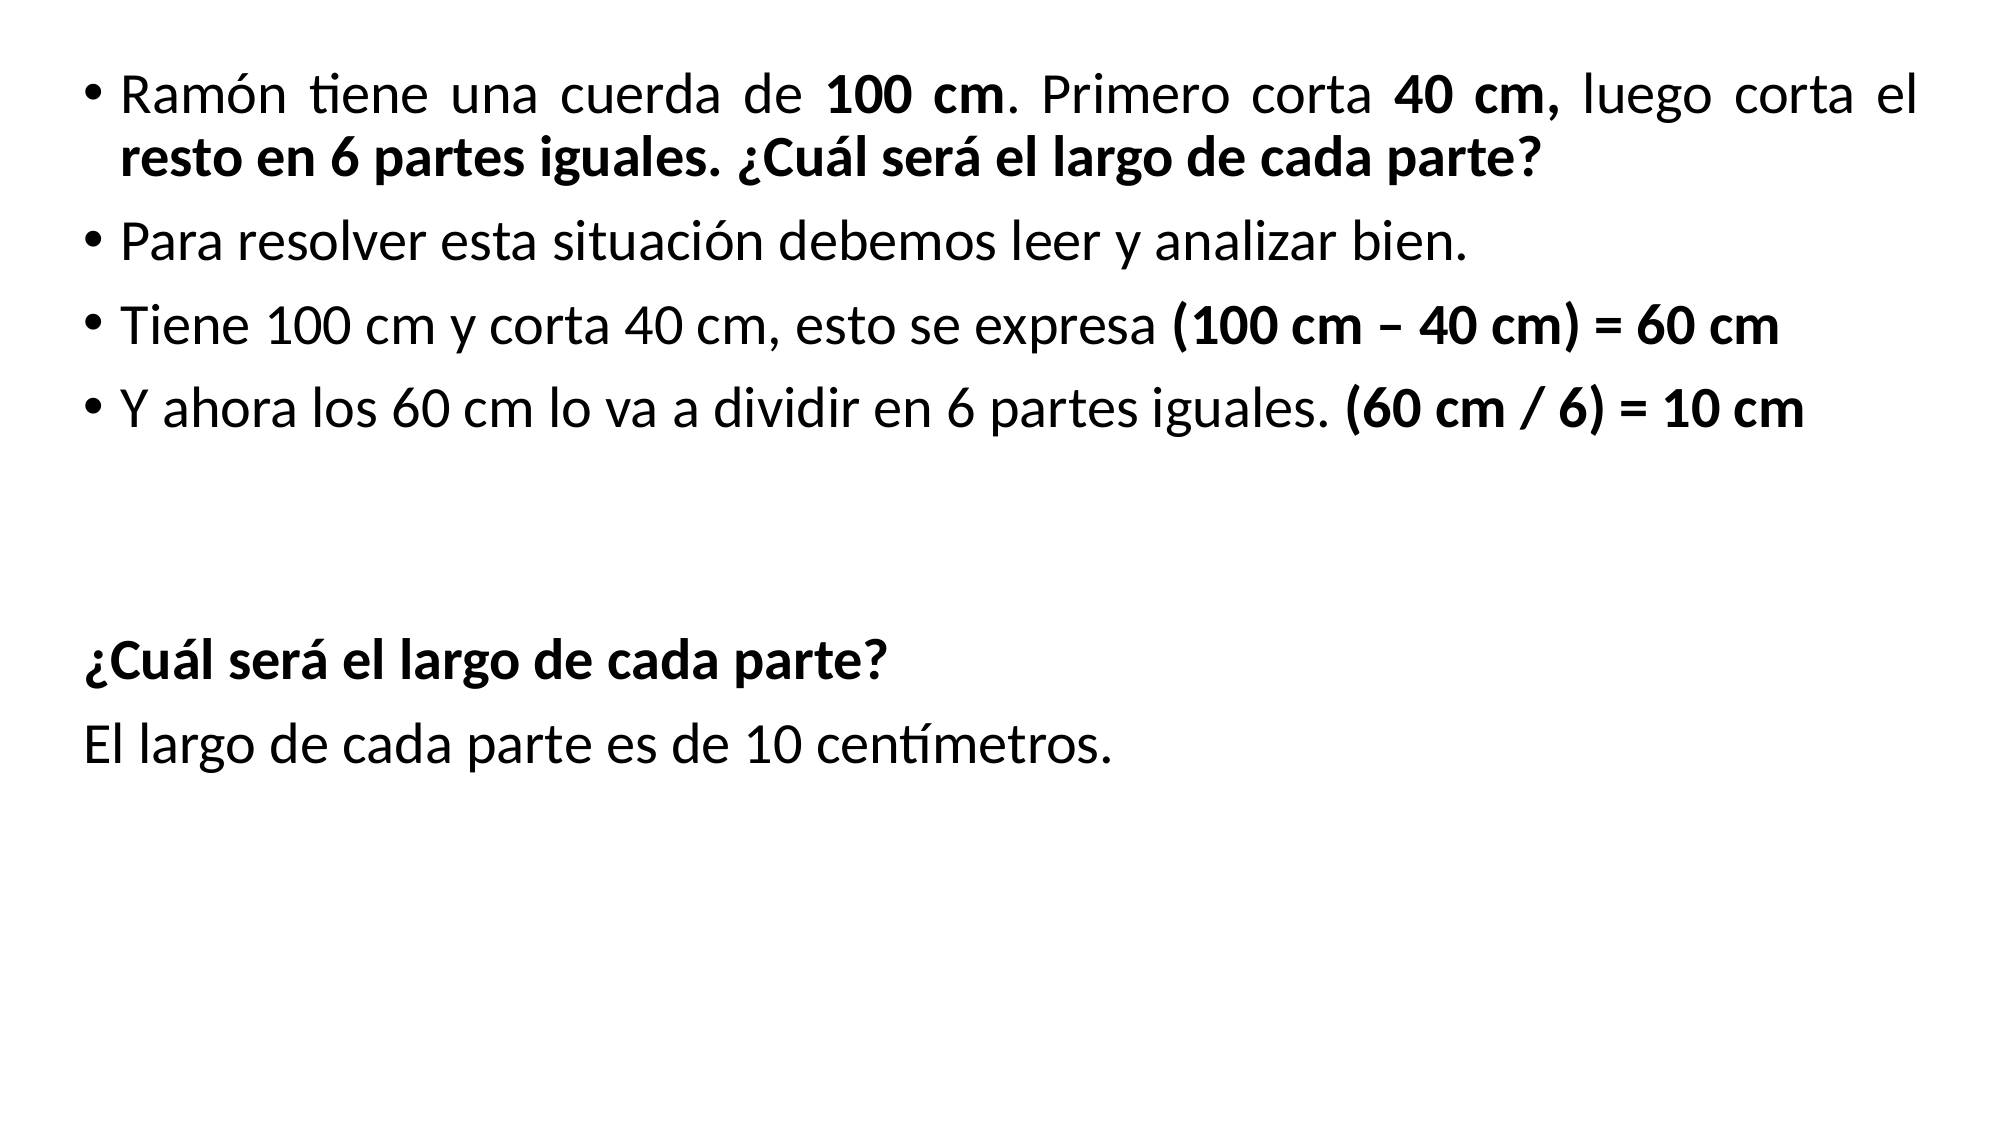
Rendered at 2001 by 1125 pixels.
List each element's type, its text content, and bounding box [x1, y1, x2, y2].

list Ramón tiene una cuerda de 100 cm. Primero corta 40 cm, luego corta el resto en 6 partes iguales. ¿Cuál será el largo de cada parte? Para resolver esta situación debemos leer y analizar bien. Tiene 100 cm y corta 40 cm, esto se expresa (100 cm – 40 cm) = 60 cm Y ahora los 60 cm lo va a dividir en 6 partes iguales. (60 cm / 6) = 10 cm ¿Cuál será el largo de cada parte? El largo de cada parte es de 10 centímetros. [68, 55, 1935, 1014]
